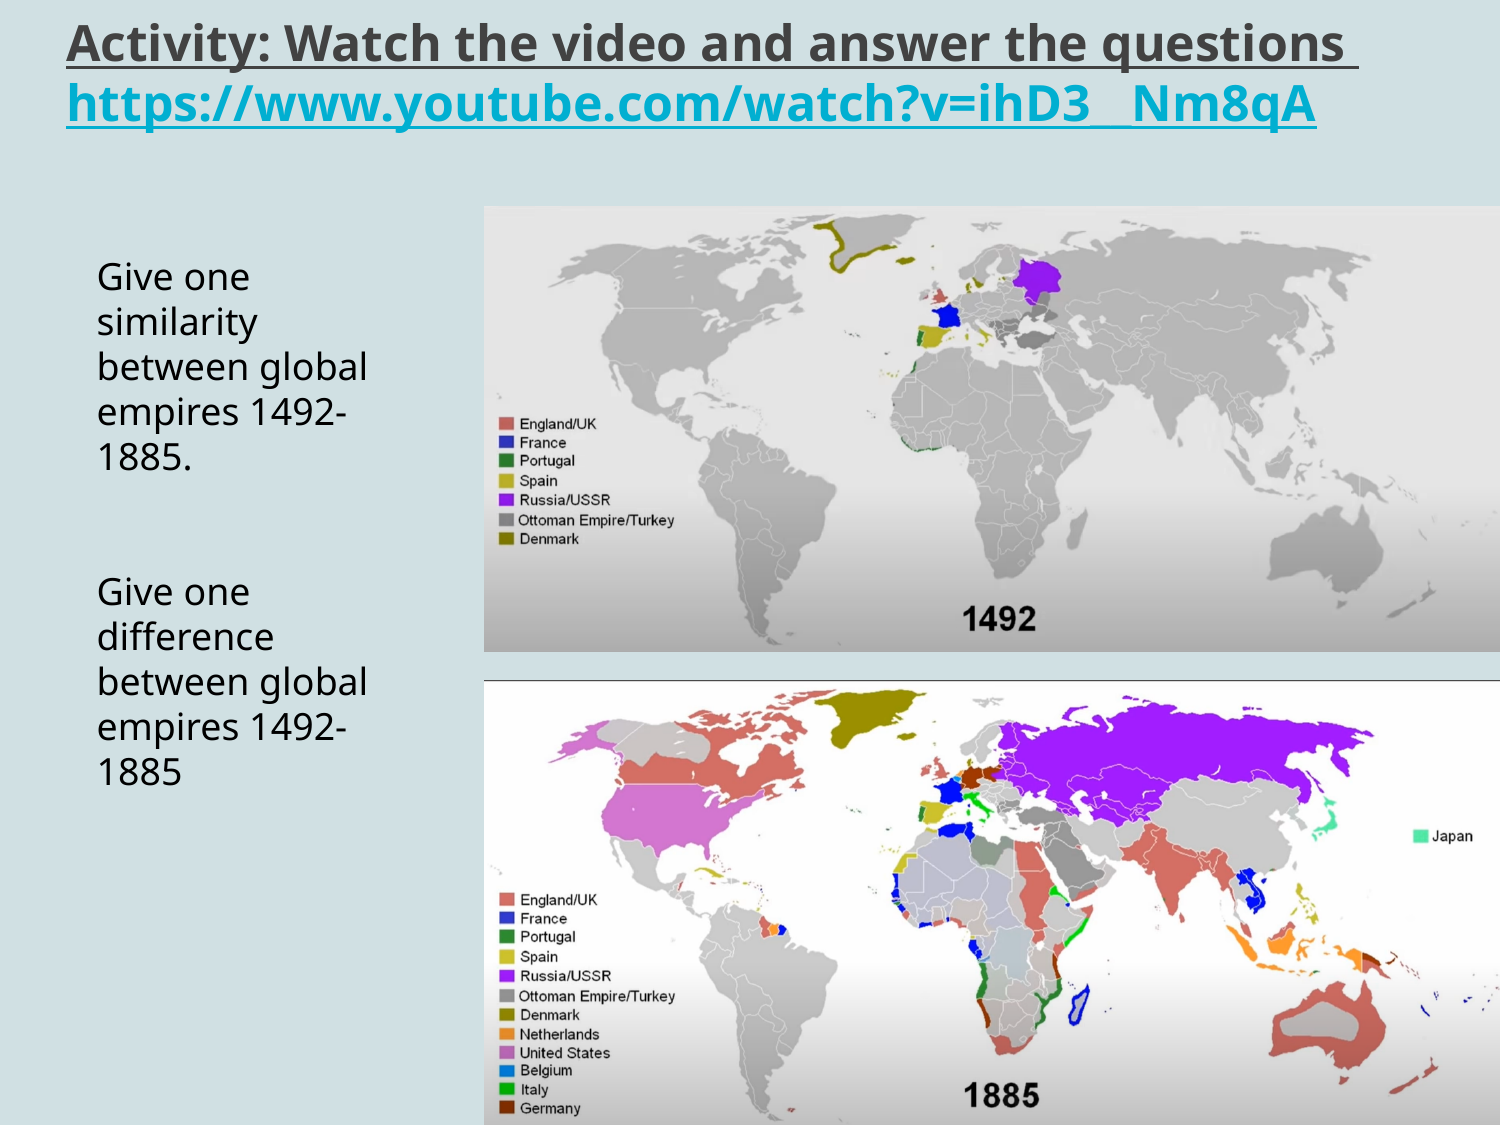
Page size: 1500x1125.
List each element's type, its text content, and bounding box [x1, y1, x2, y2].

picture [483, 206, 1500, 653]
text_box Give one similarity between global empires 1492-1885. Give one difference between global empires 1492-1885 [81, 245, 385, 801]
picture [483, 680, 1500, 1125]
title Activity: Watch the video and answer the questions https://www.youtube.com/watch?v=ihD3__Nm8qA [51, 109, 1465, 276]
